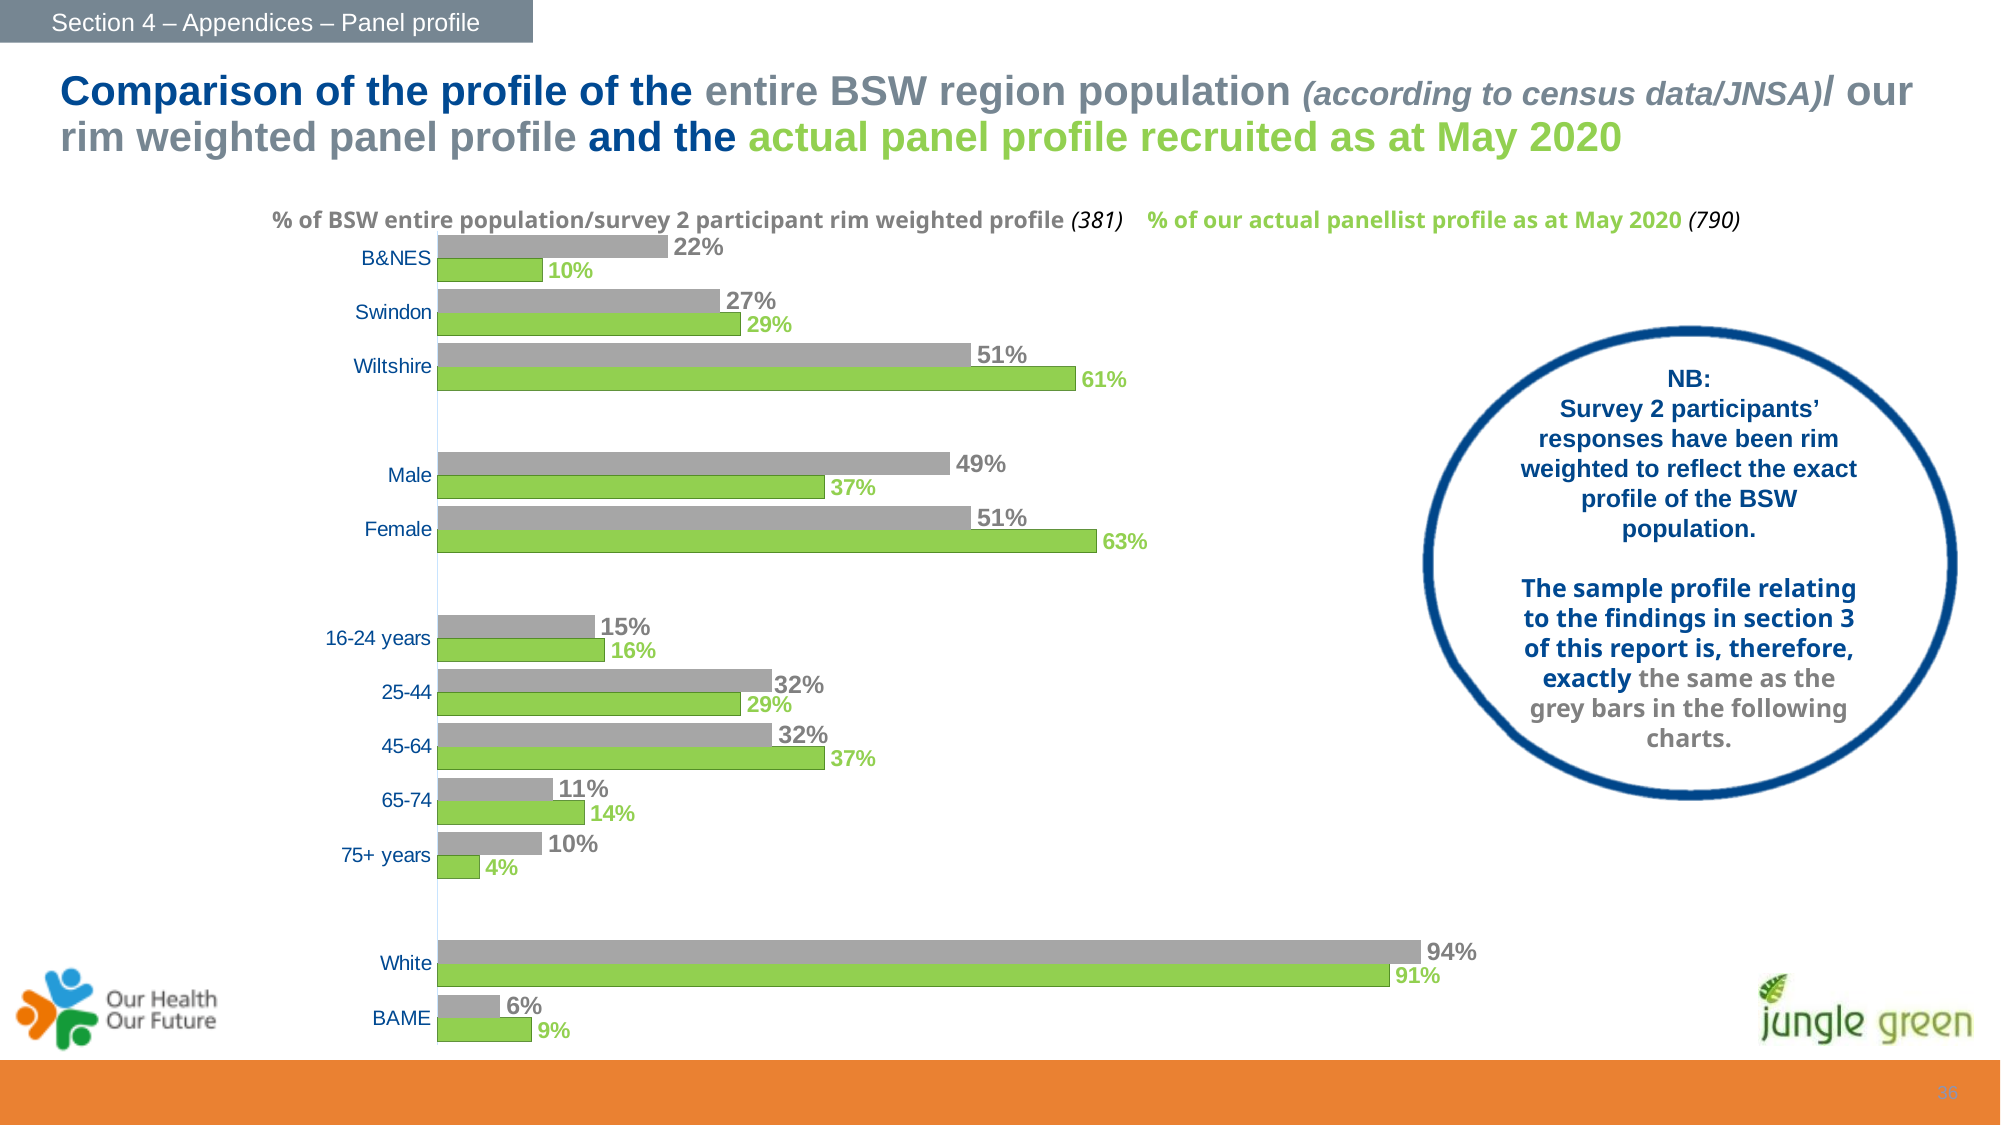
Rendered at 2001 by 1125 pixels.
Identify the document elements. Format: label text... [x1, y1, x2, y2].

picture [9, 962, 229, 1057]
chart [301, 214, 1508, 1063]
picture [1758, 973, 1974, 1046]
text_box % of BSW entire population/survey 2 participant rim weighted profile (381) % of our actual panellist profile as at May 2020 (790) [257, 198, 1779, 264]
text_box Section 4 – Appendices – Panel profile [0, 0, 534, 44]
slide_number 35 [1523, 1062, 1974, 1122]
text_box NB: Survey 2 participants’ responses have been rim weighted to reflect the exact profile of the BSW population. The sample profile relating to the findings in section 3 of this report is, therefore, exactly the same as the grey bars in the following charts. [1508, 332, 1951, 793]
list Comparison of the profile of the entire BSW region population (according to census data/JNSA)/ our rim weighted panel profile and the actual panel profile recruited as at May 2020 [24, 62, 1952, 232]
